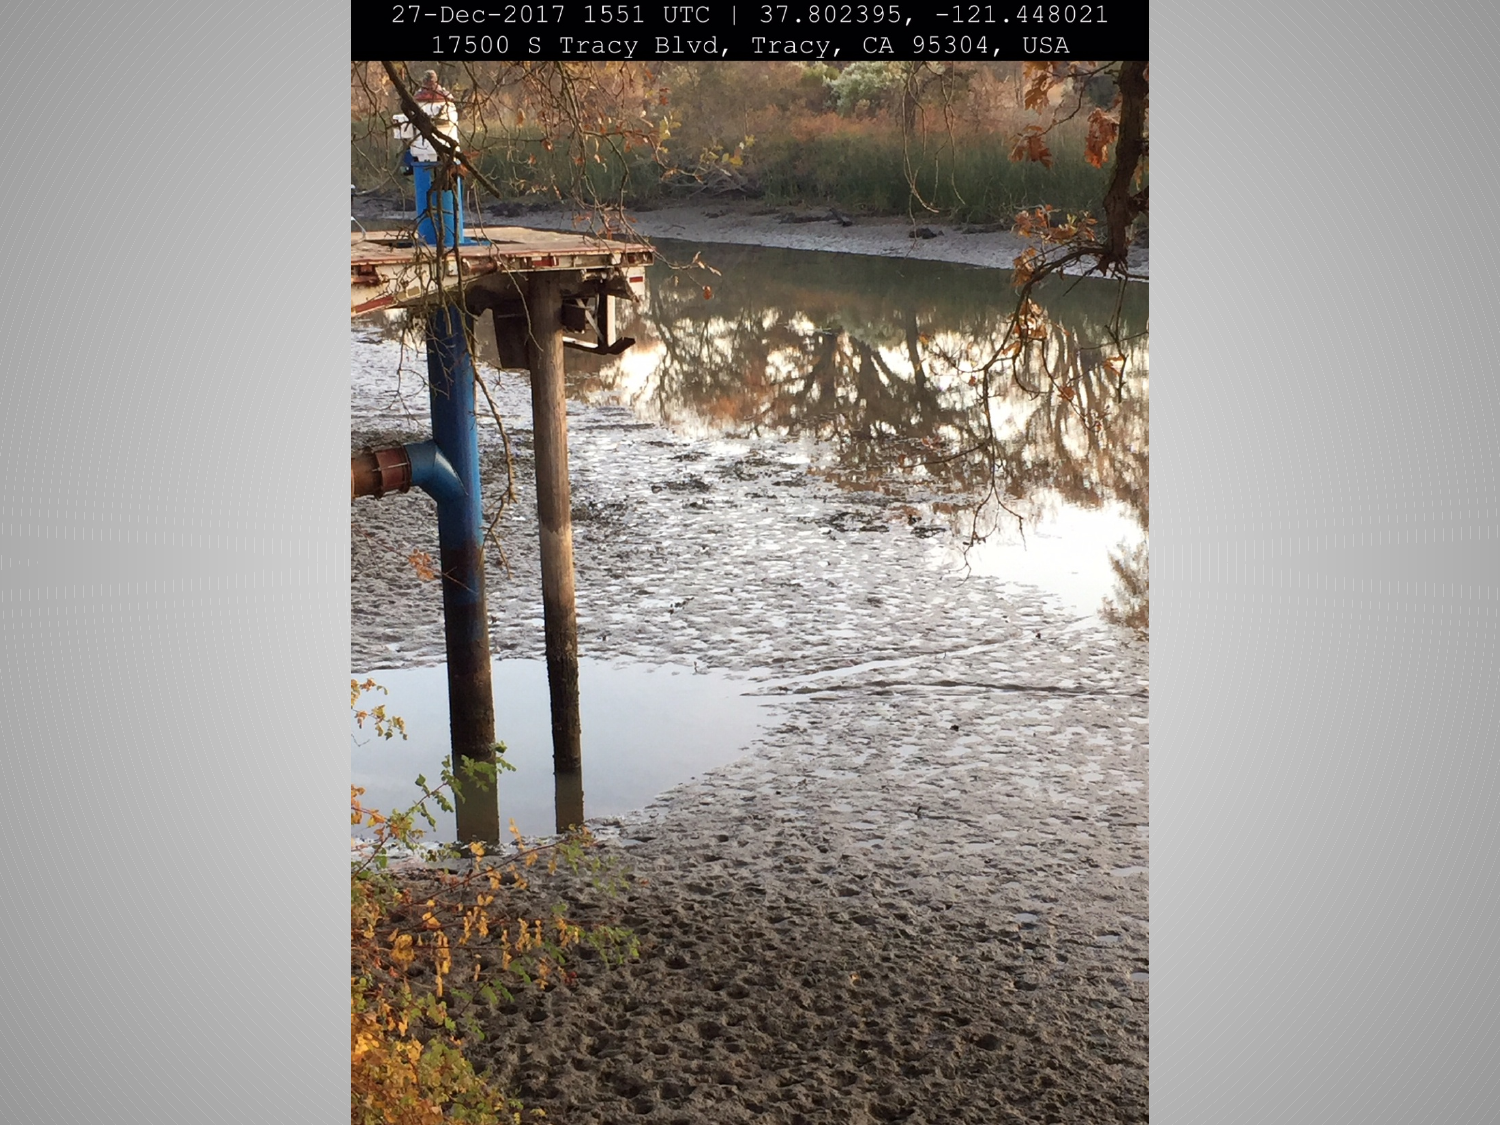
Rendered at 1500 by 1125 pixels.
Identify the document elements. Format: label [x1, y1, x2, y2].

picture [350, 0, 1150, 1125]
